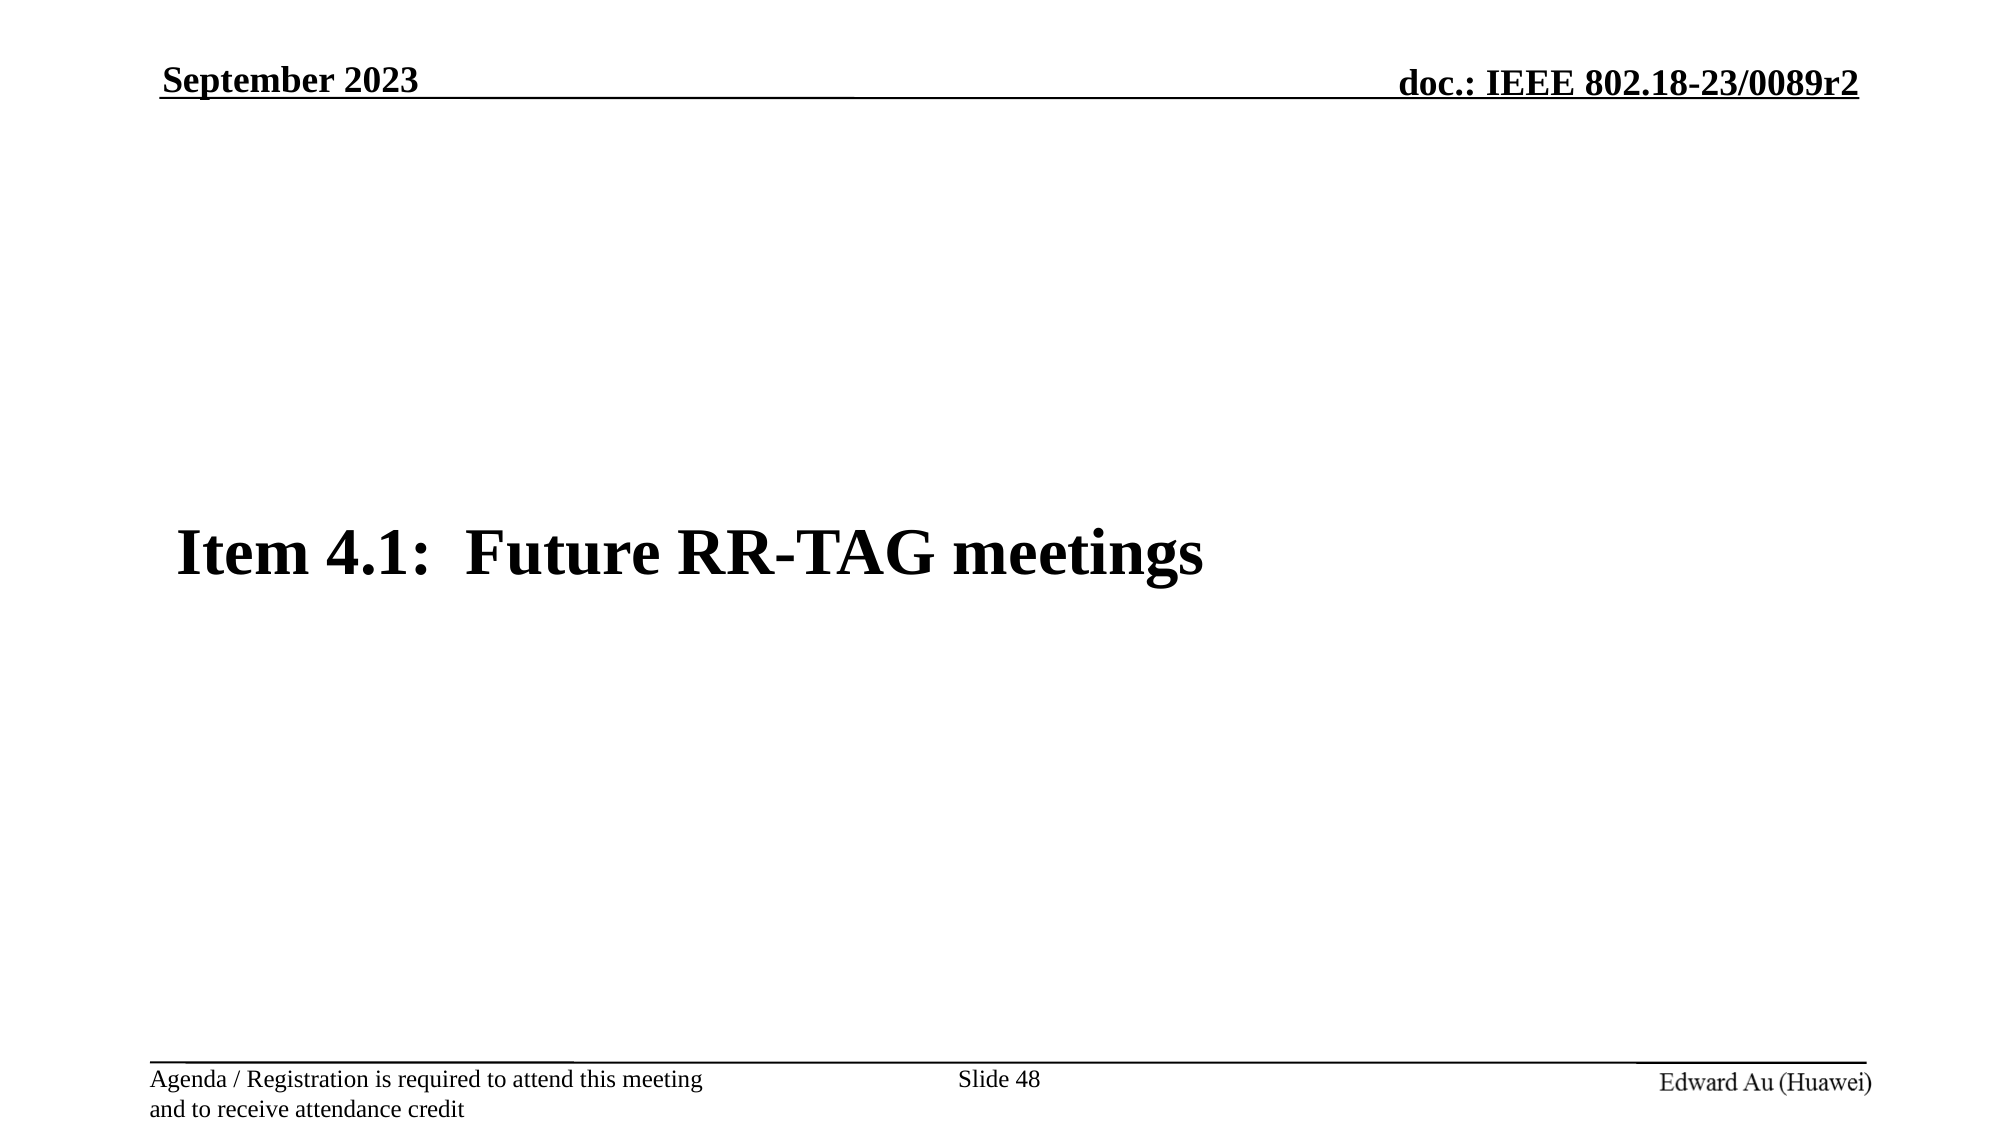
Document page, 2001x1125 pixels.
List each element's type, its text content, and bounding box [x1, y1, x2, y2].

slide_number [161, 54, 526, 101]
text_box Item 4.1: Future RR-TAG meetings [162, 500, 1675, 675]
slide_number Slide 48 [933, 1061, 1067, 1123]
picture [1174, 1058, 1887, 1113]
